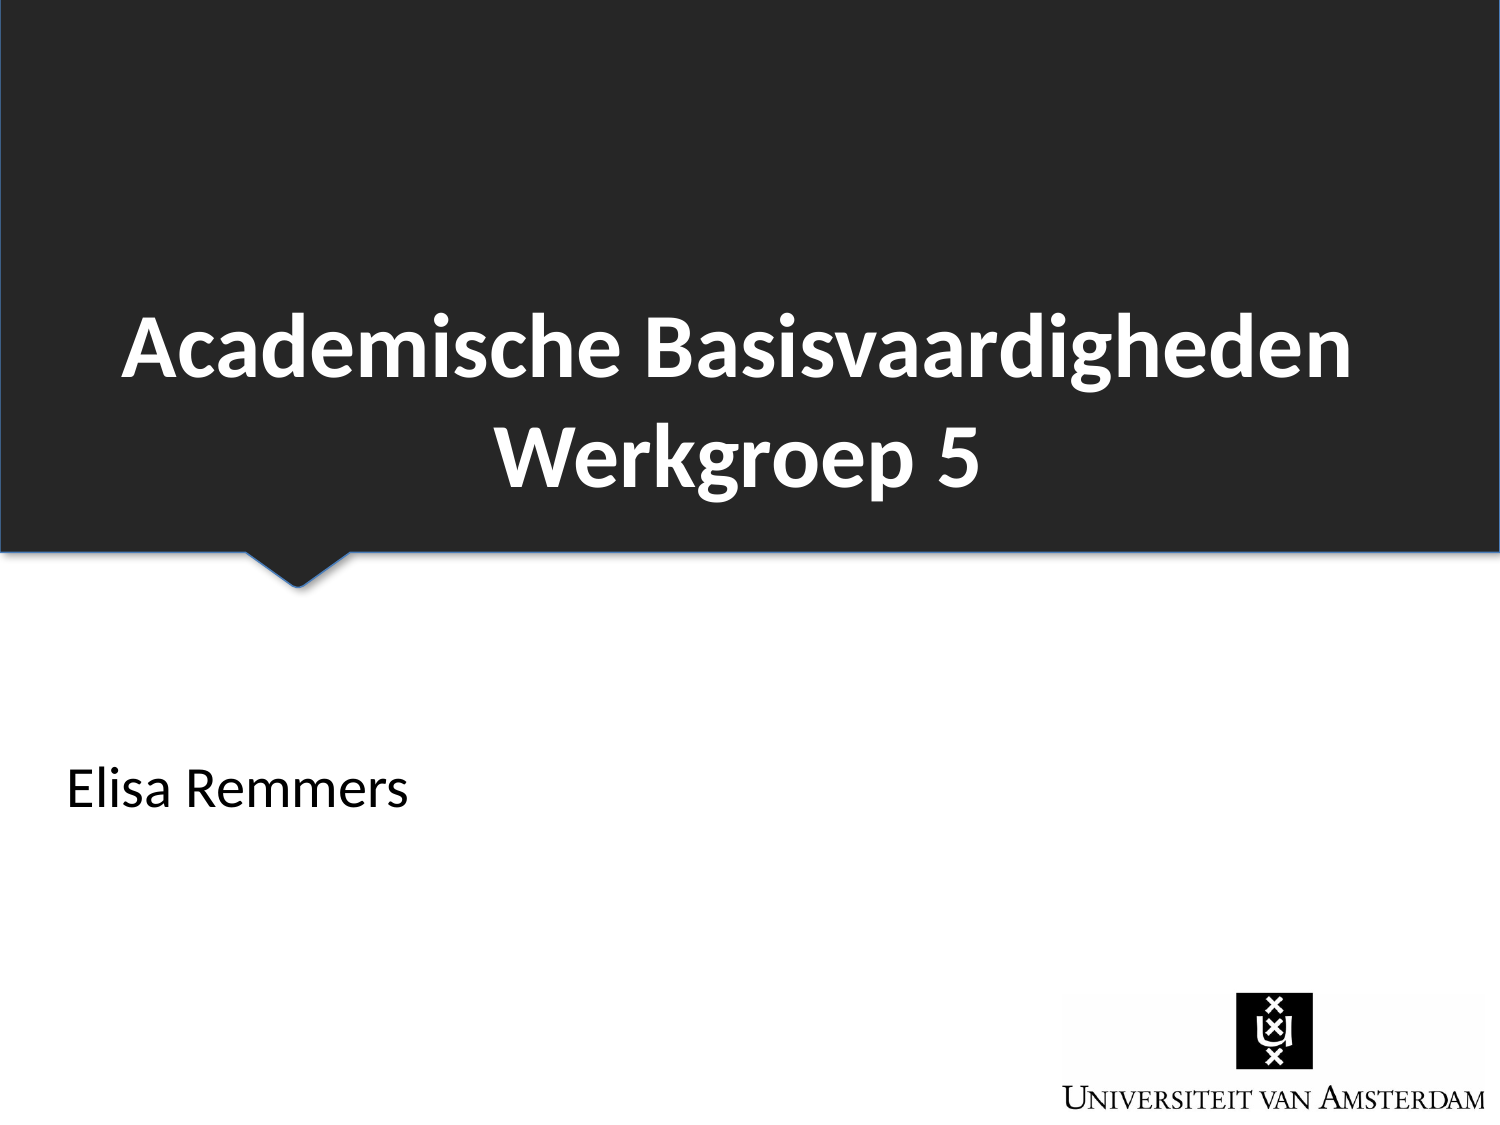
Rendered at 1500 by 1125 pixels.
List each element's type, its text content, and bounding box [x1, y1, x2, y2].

subtitle Elisa Remmers [51, 742, 1320, 946]
title Academische Basisvaardigheden Werkgroep 5 [67, 264, 1410, 638]
picture [1062, 989, 1485, 1112]
